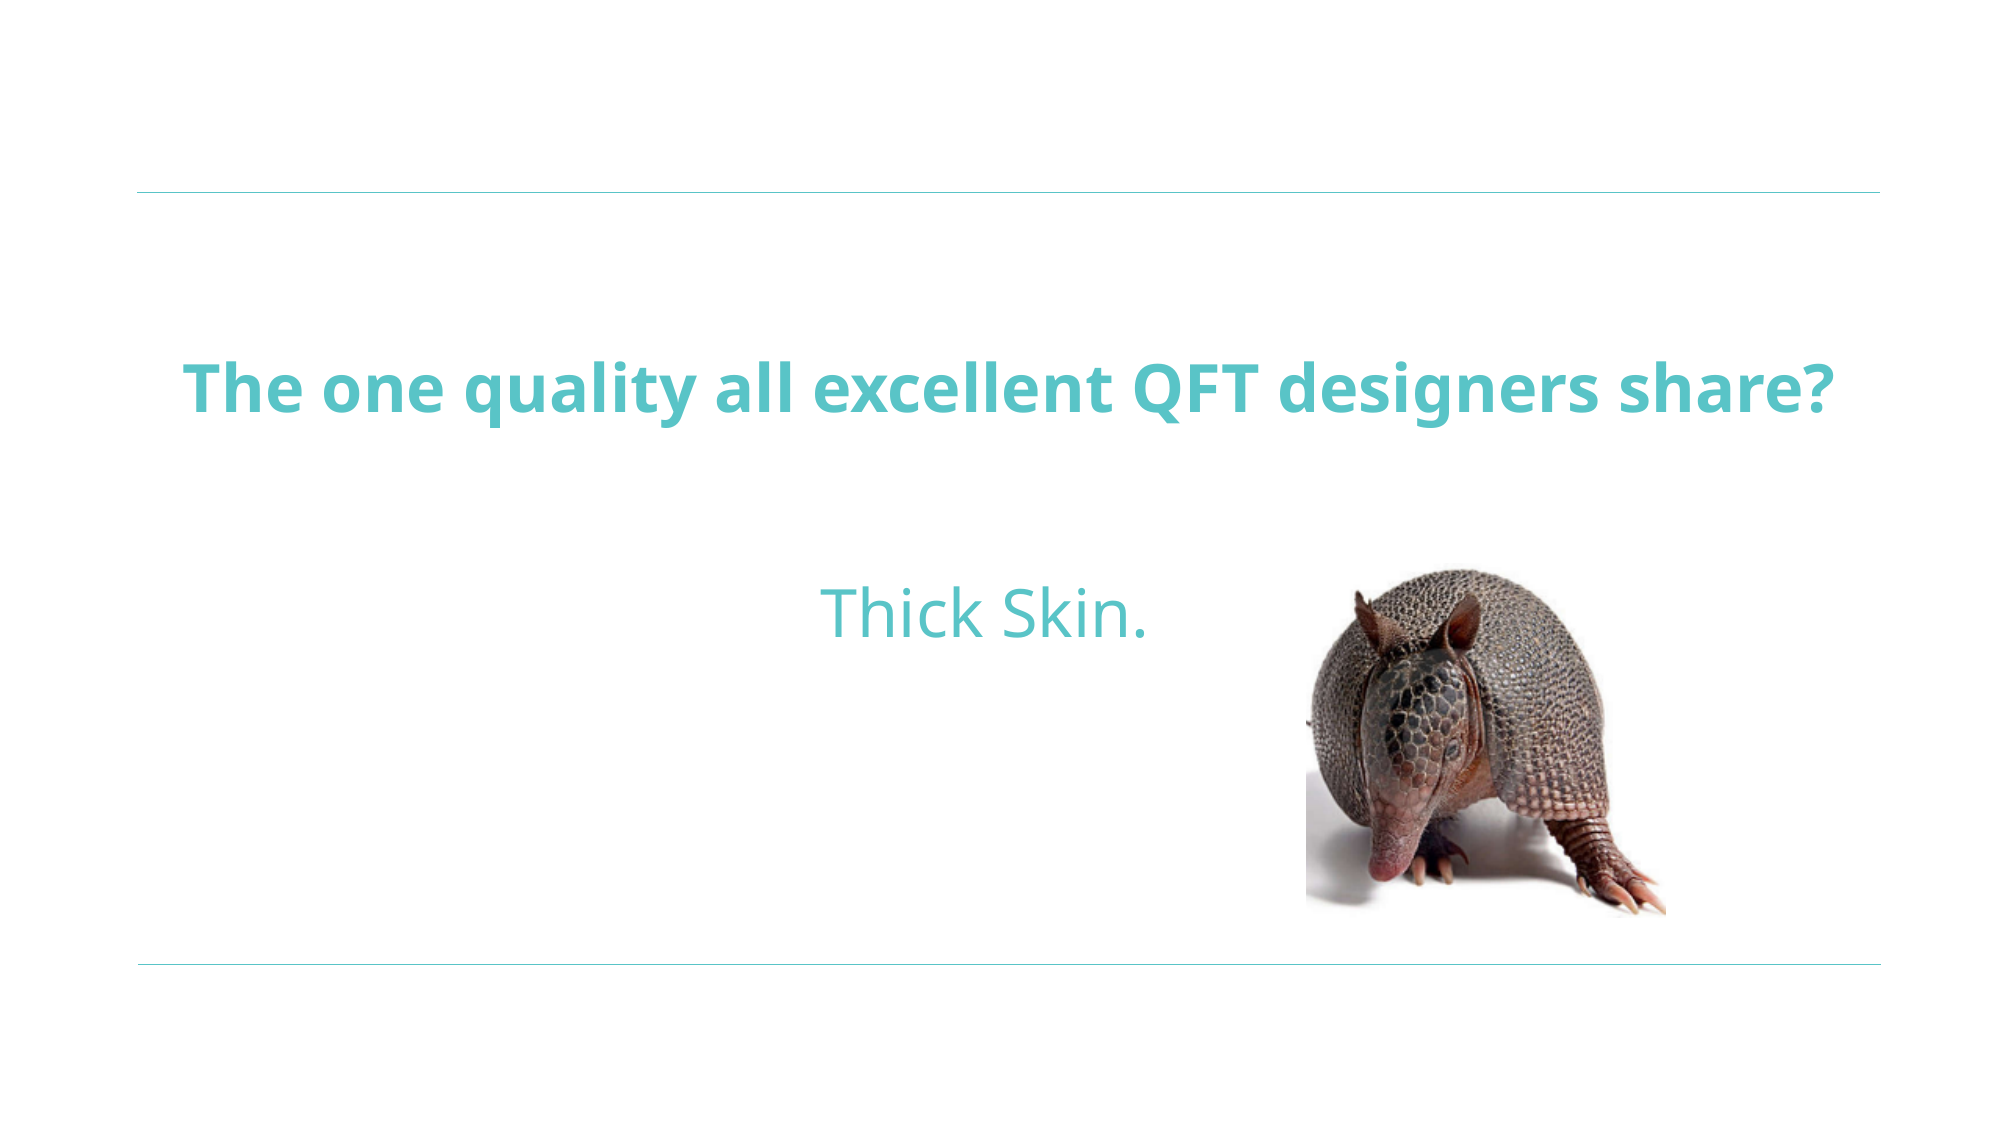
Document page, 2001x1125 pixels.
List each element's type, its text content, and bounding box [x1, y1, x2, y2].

picture [1306, 563, 1666, 919]
title The one quality all excellent QFT designers share? [155, 282, 1881, 500]
text_box Thick Skin. [806, 563, 1287, 659]
